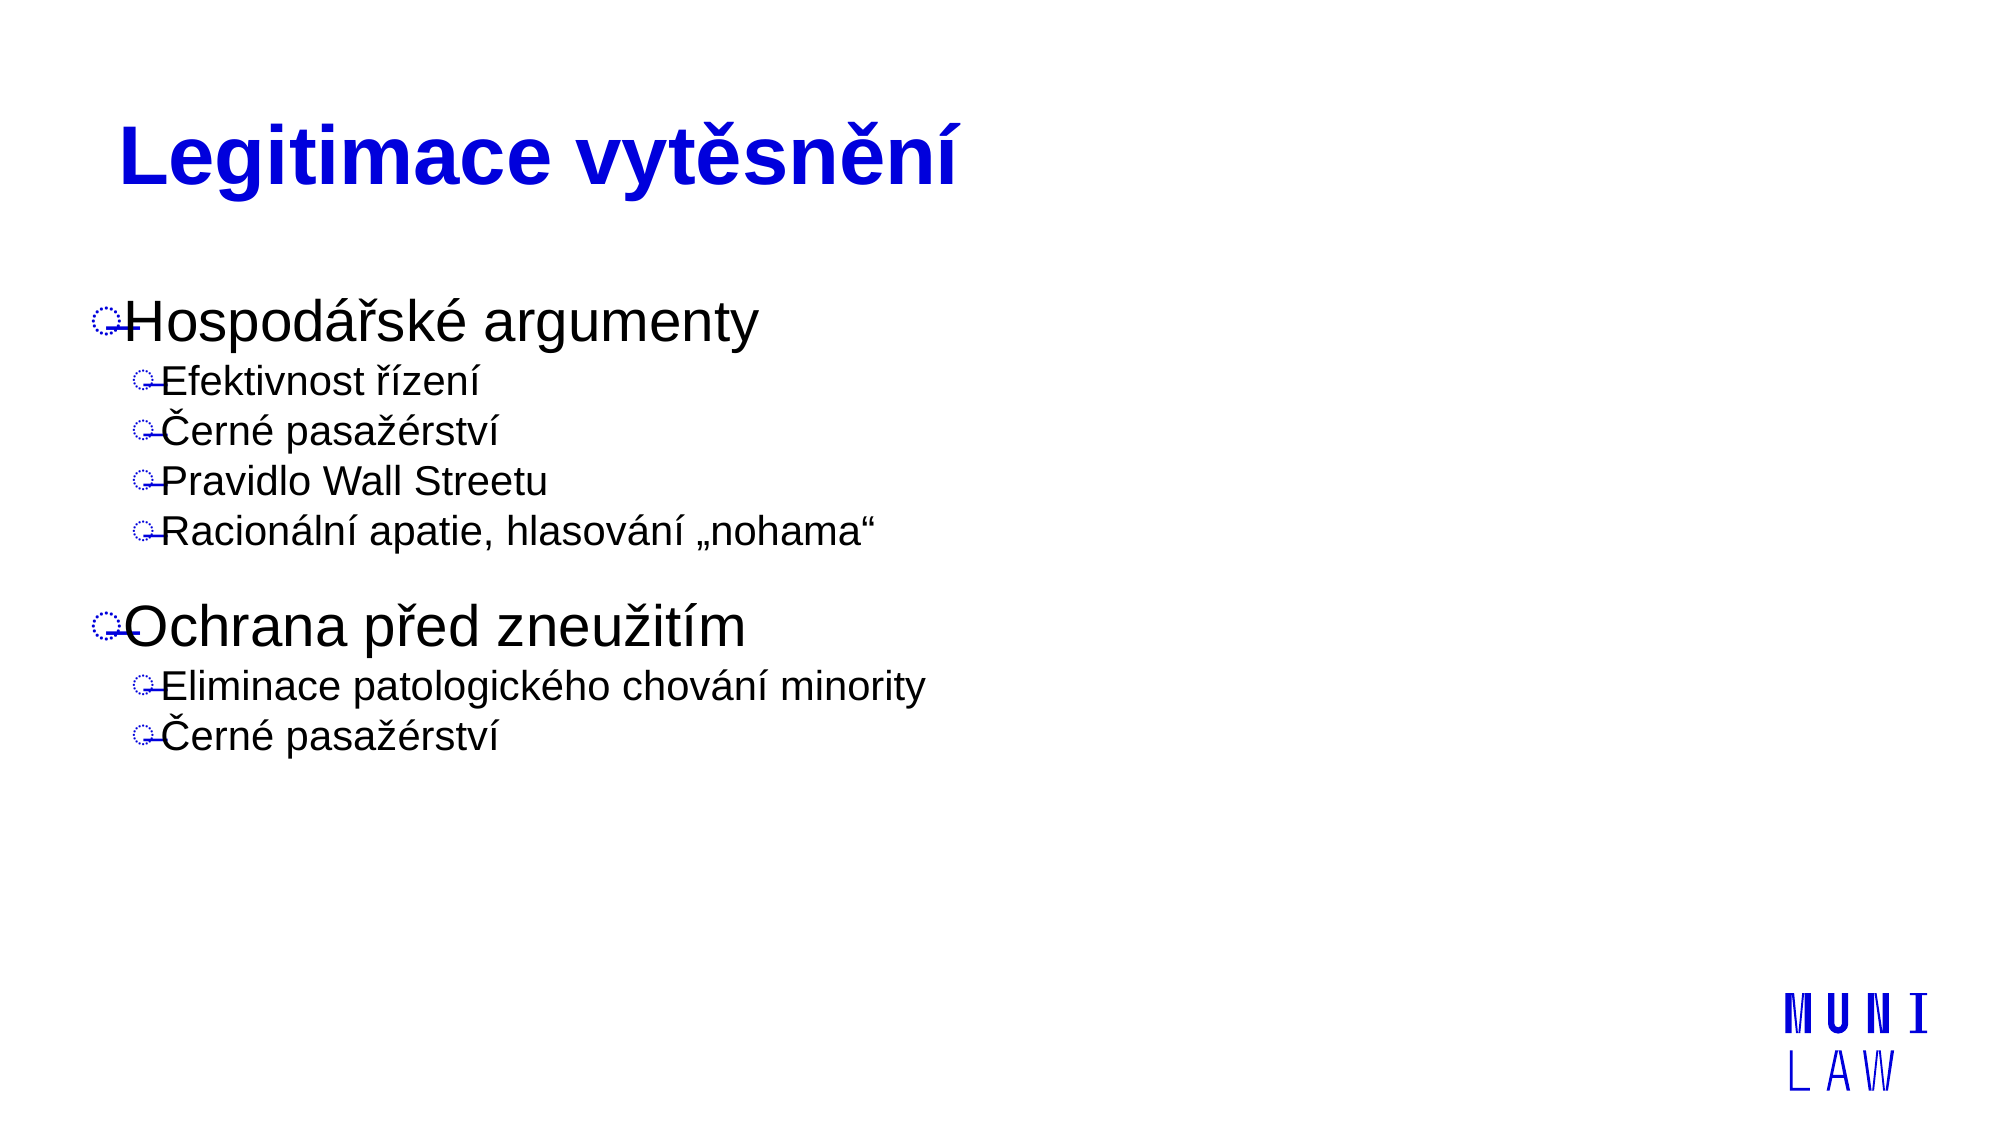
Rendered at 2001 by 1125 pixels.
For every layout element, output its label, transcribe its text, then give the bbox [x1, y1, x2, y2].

list Hospodářské argumenty Efektivnost řízení Černé pasažérství Pravidlo Wall Streetu Racionální apatie, hlasování „nohama“ Ochrana před zneužitím Eliminace patologického chování minority Černé pasažérství [77, 248, 1928, 1014]
title Legitimace vytěsnění [118, 118, 1883, 193]
